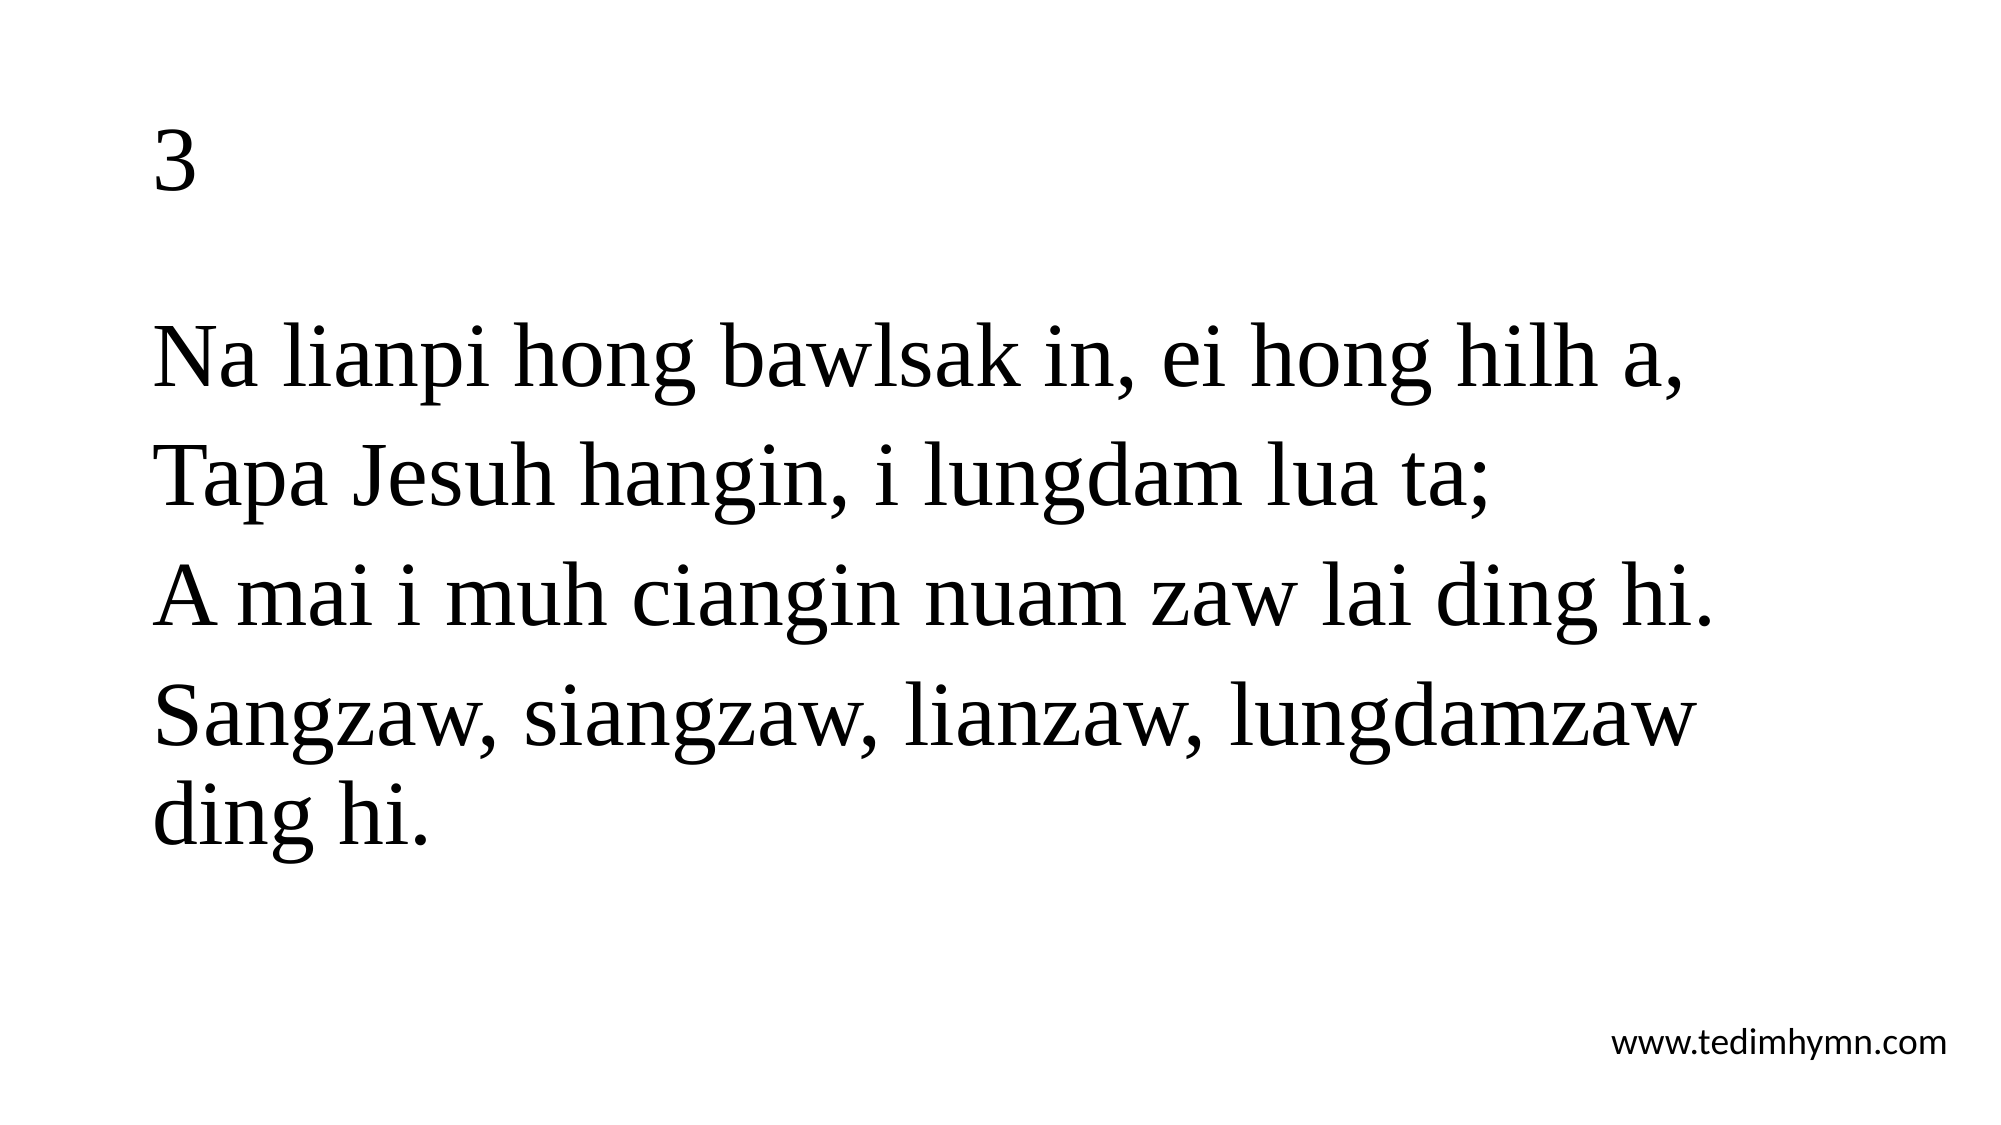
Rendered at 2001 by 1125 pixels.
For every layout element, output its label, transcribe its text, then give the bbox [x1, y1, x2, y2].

text_box www.tedimhymn.com [1596, 1009, 2000, 1070]
list Na lianpi hong bawlsak in, ei hong hilh a, Tapa Jesuh hangin, i lungdam lua ta; A mai i muh ciangin nuam zaw lai ding hi. Sangzaw, siangzaw, lianzaw, lungdamzaw ding hi. [137, 299, 1863, 900]
title 3 [137, 80, 1863, 241]
